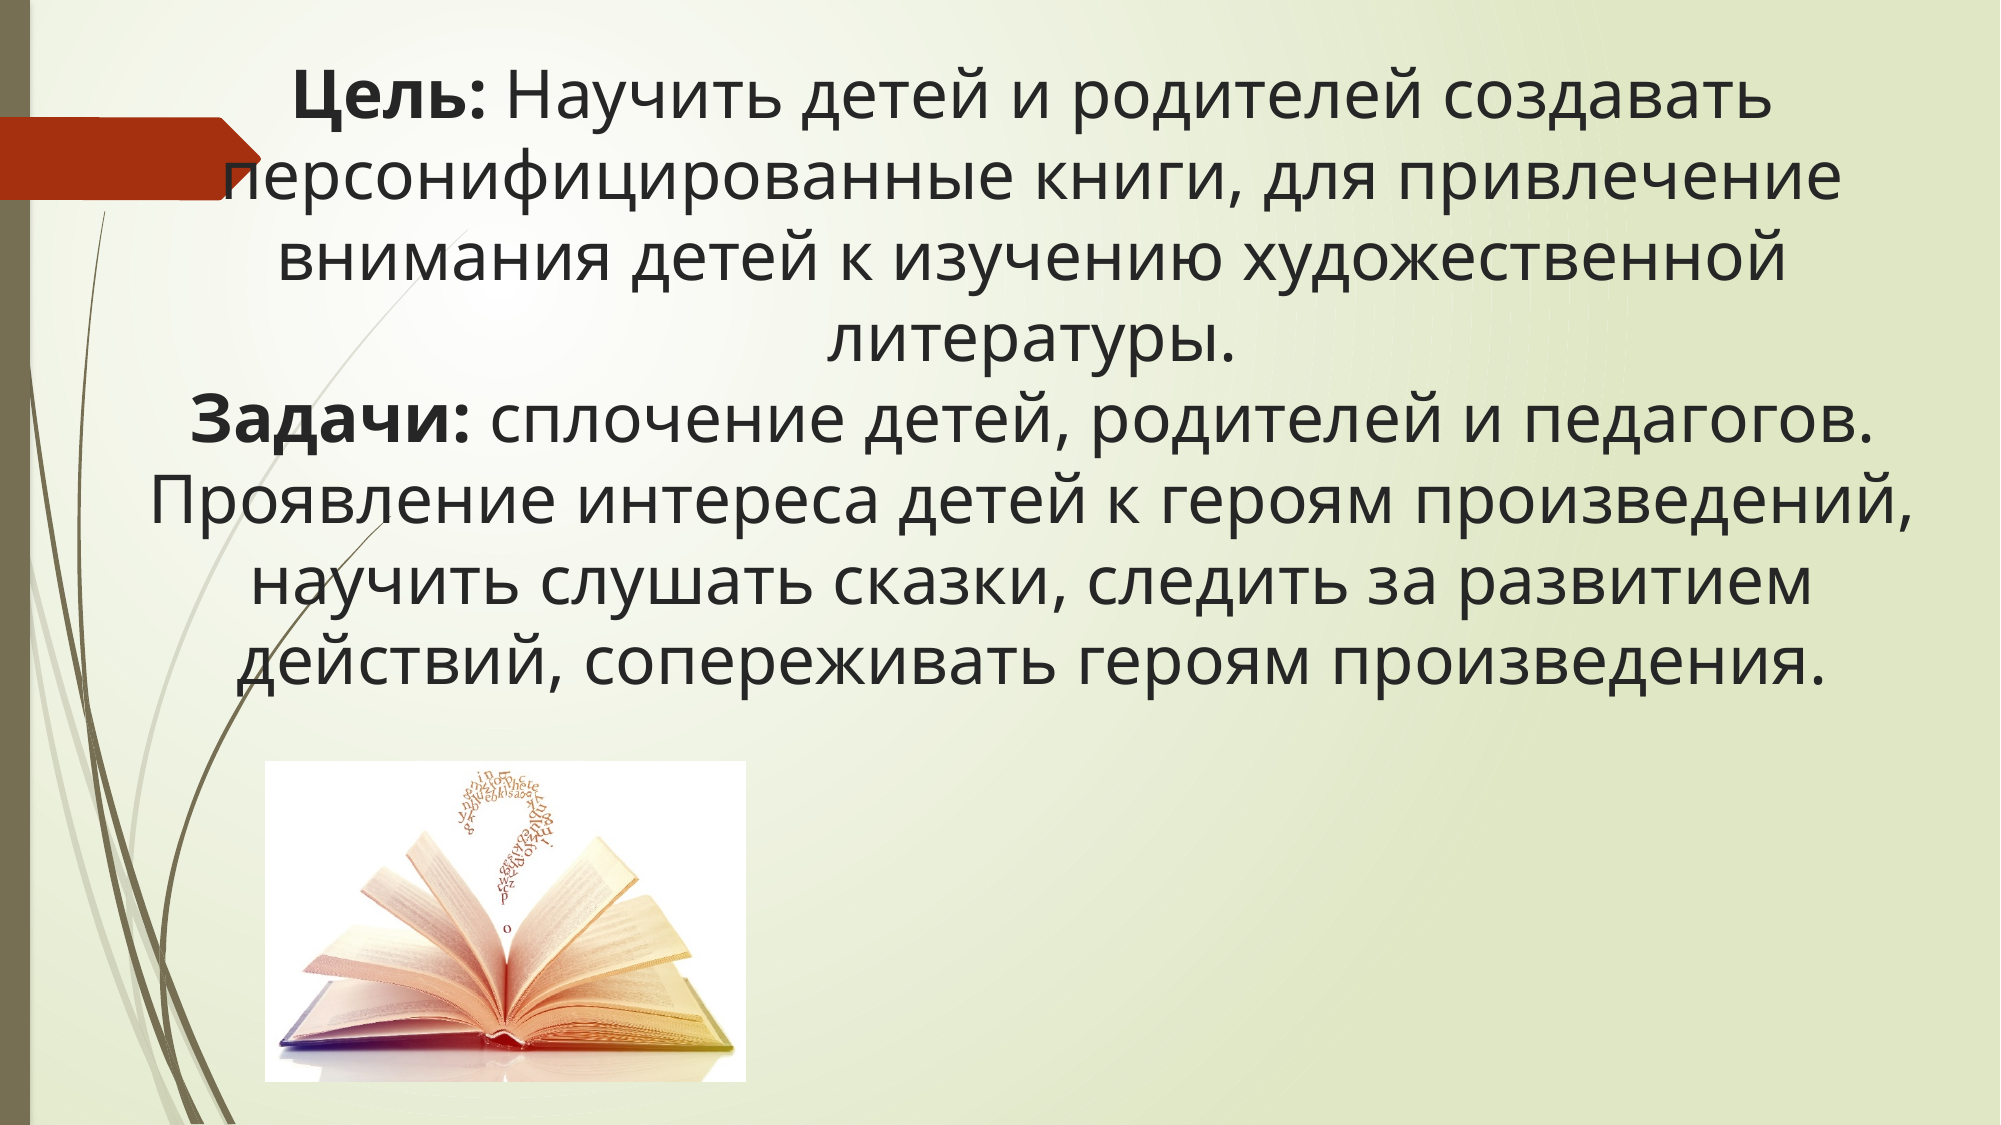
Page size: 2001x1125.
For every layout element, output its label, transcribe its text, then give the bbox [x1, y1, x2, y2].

title Цель: Научить детей и родителей создавать персонифицированные книги, для привлечение внимания детей к изучению художественной литературы. Задачи: сплочение детей, родителей и педагогов. Проявление интереса детей к героям произведений, научить слушать сказки, следить за развитием действий, сопереживать героям произведения. [65, 43, 2000, 714]
picture [265, 761, 746, 1082]
